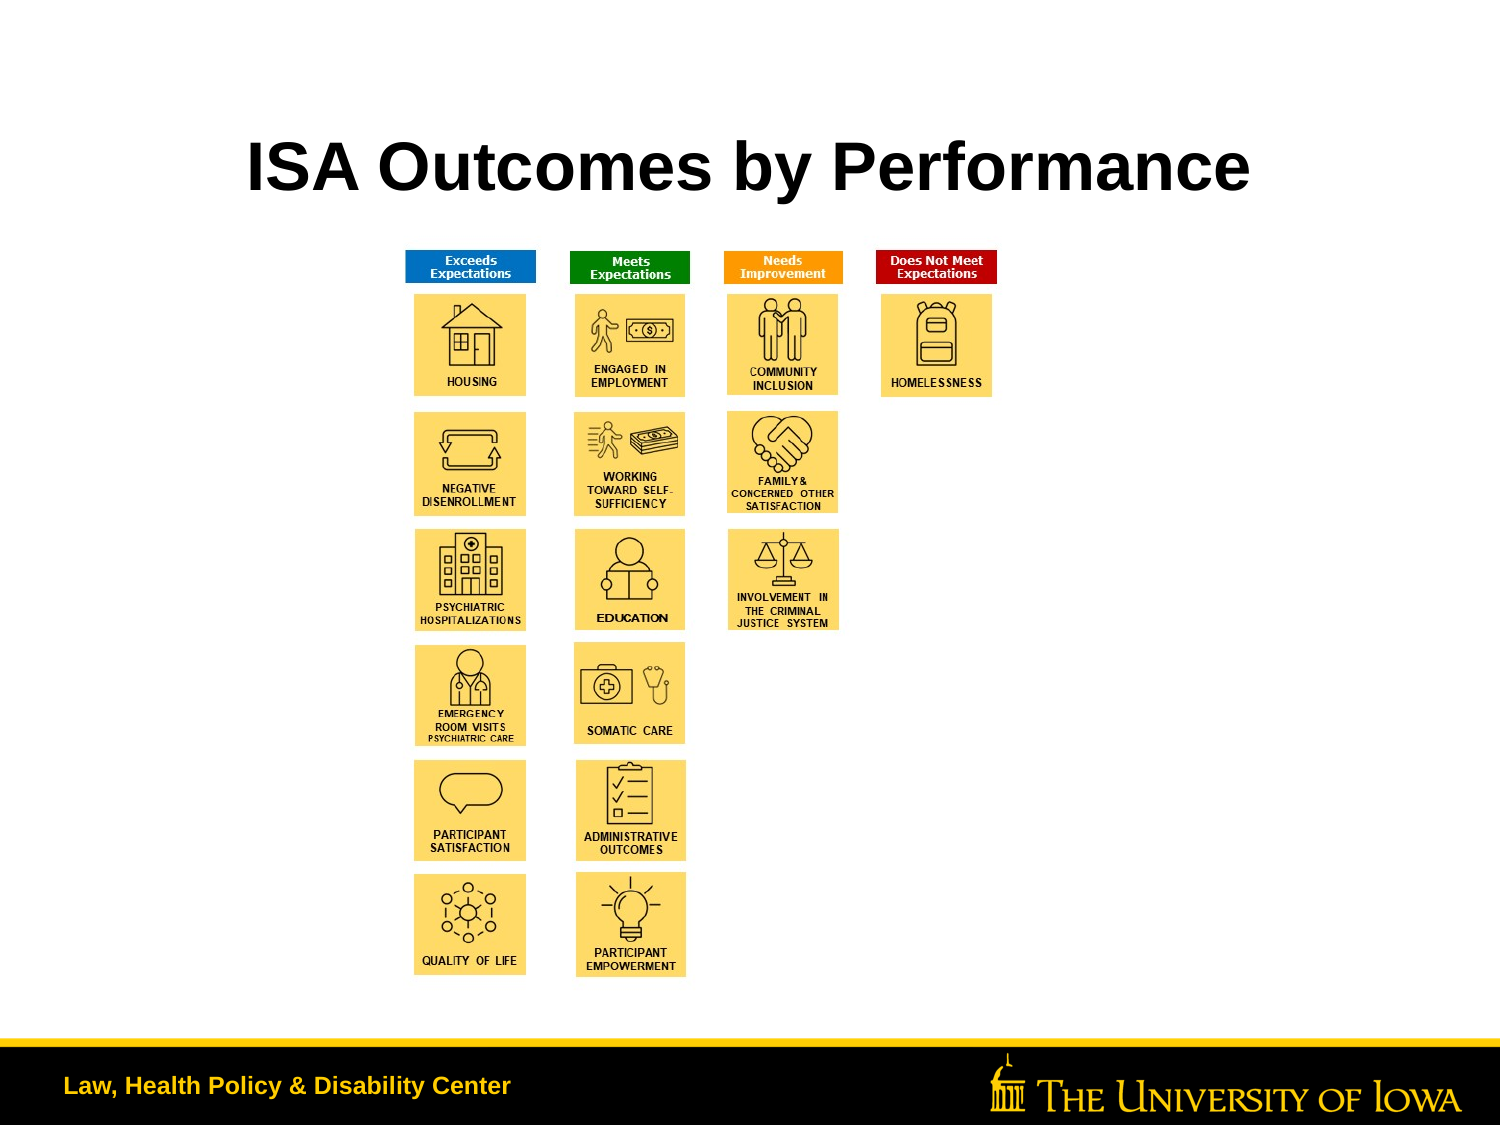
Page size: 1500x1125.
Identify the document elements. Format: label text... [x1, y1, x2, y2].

picture [0, 0, 1500, 1125]
footer Law, Health Policy & Disability Center [48, 1048, 830, 1120]
title ISA Outcomes by Performance [103, 59, 1397, 278]
